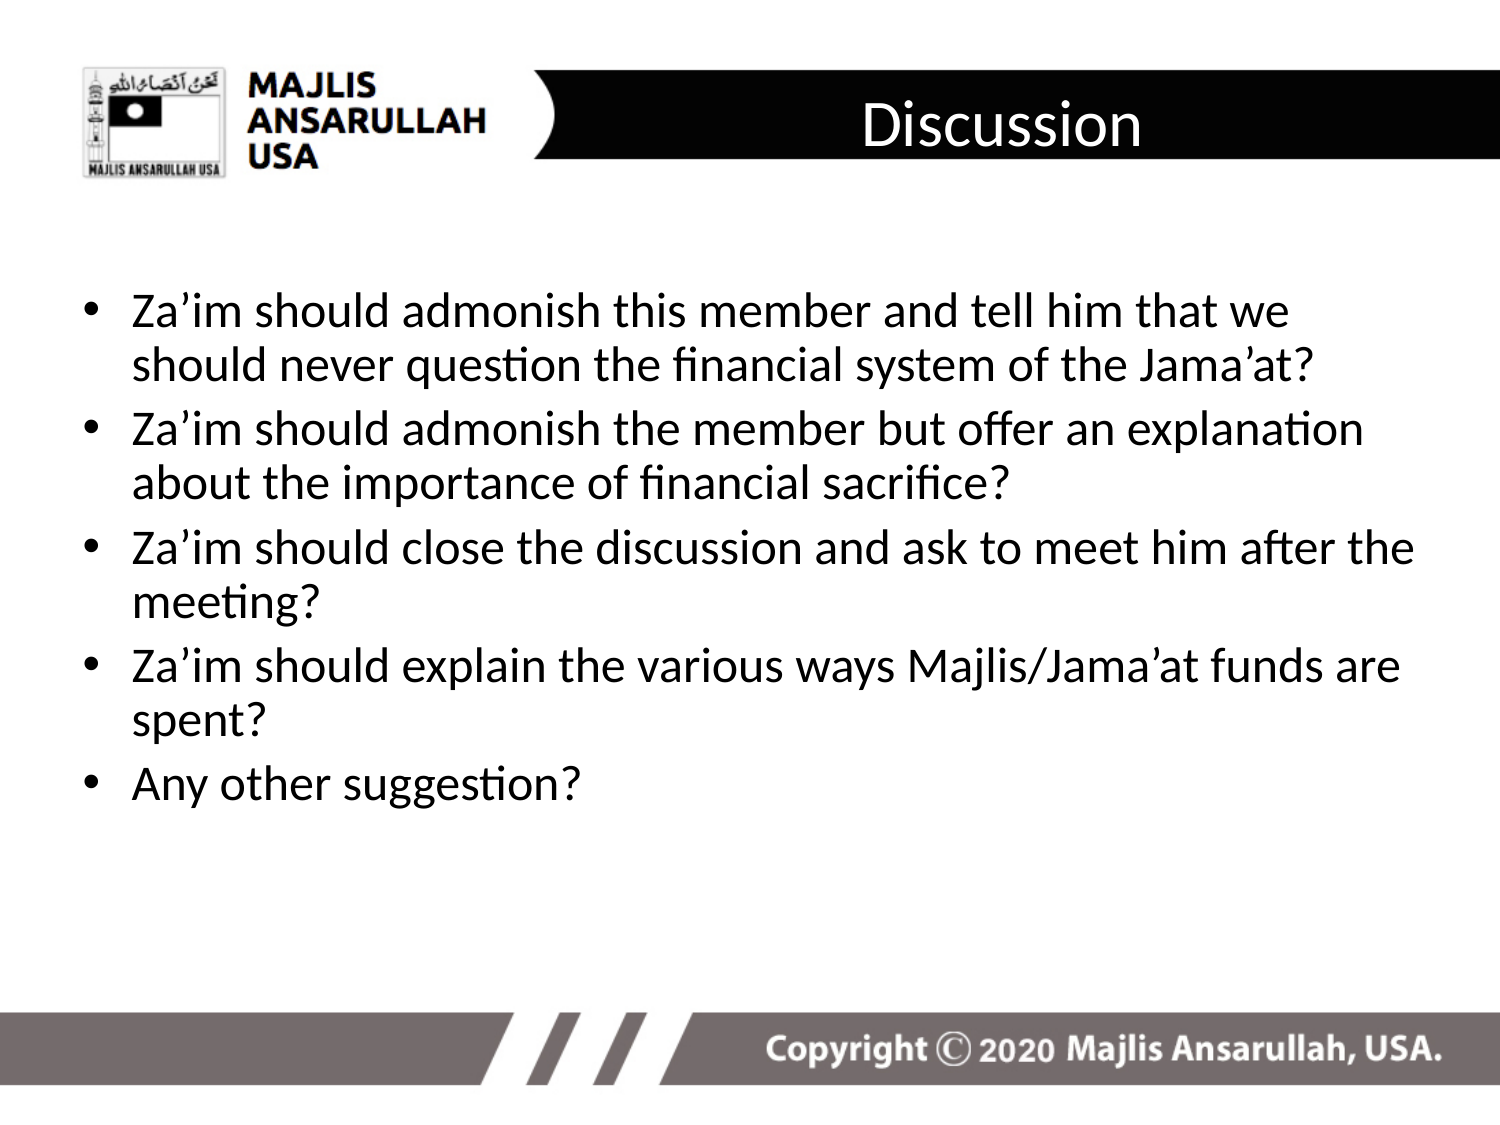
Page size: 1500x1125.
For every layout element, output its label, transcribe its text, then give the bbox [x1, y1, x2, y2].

text_box Discussion [853, 72, 1152, 168]
picture [0, 0, 1500, 1125]
list Za’im should admonish this member and tell him that we should never question the financial system of the Jama’at? Za’im should admonish the member but offer an explanation about the importance of financial sacrifice? Za’im should close the discussion and ask to meet him after the meeting? Za’im should explain the various ways Majlis/Jama’at funds are spent? Any other suggestion? [74, 276, 1426, 981]
